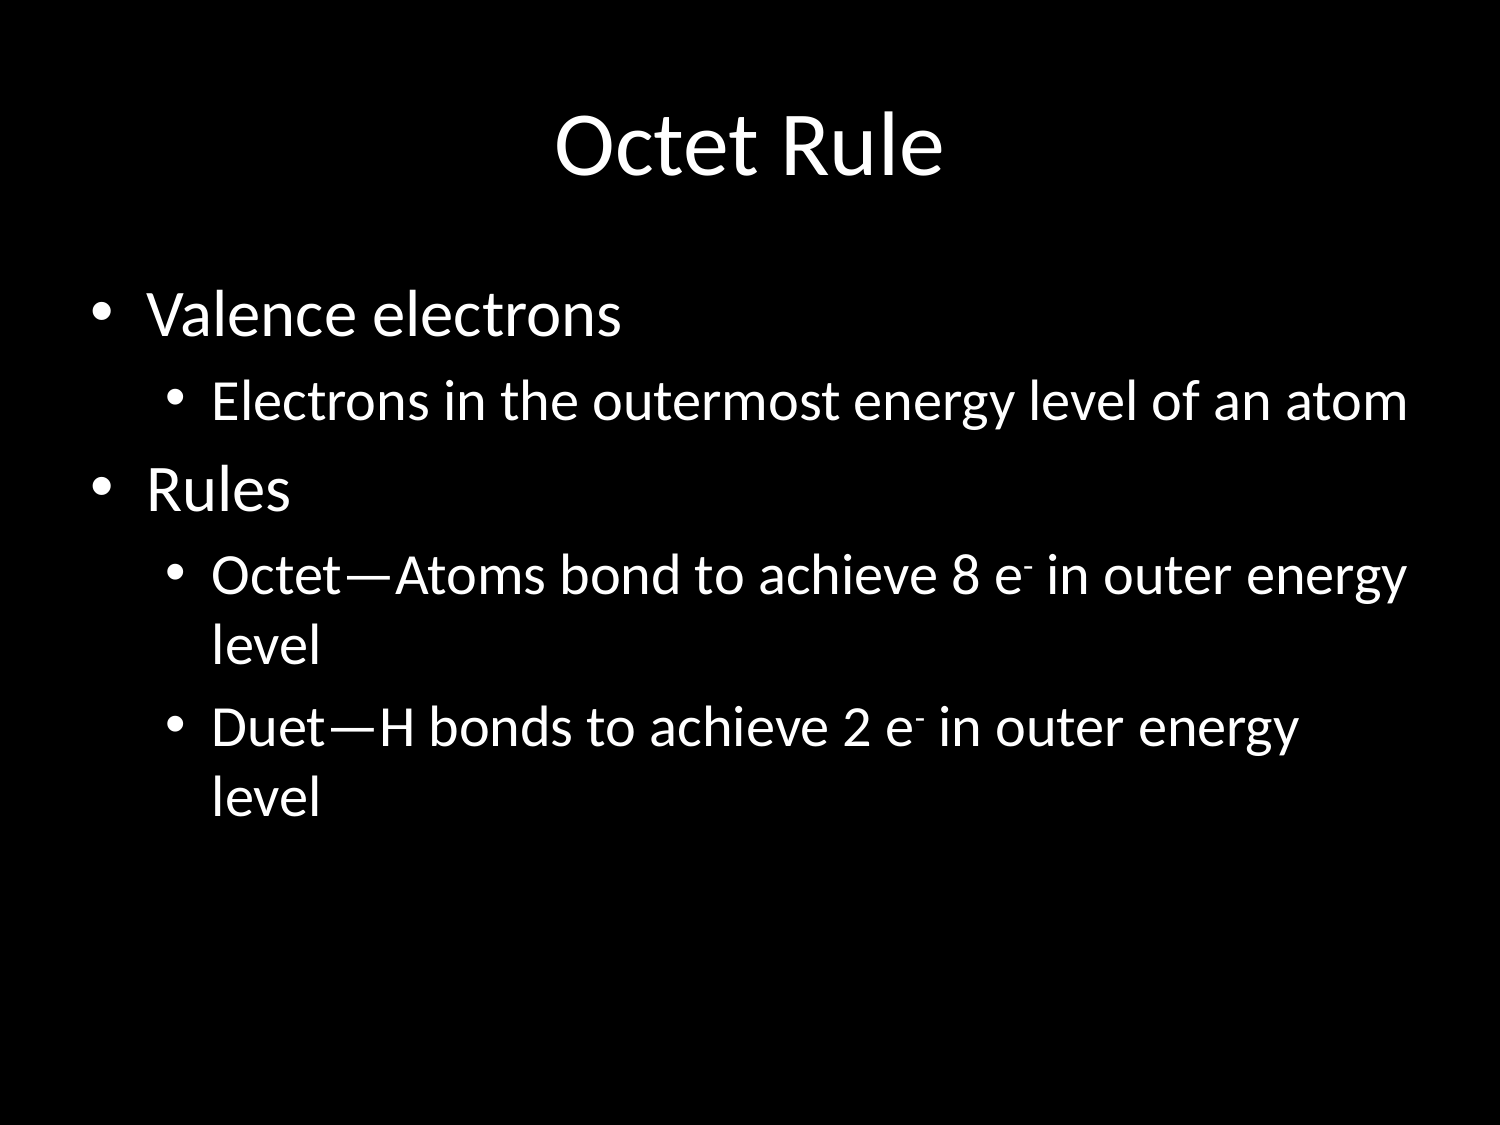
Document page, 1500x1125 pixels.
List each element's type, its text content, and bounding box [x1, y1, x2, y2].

title Octet Rule [75, 45, 1425, 233]
list Valence electrons Electrons in the outermost energy level of an atom Rules Octet—Atoms bond to achieve 8 e- in outer energy level Duet—H bonds to achieve 2 e- in outer energy level [75, 262, 1425, 1005]
